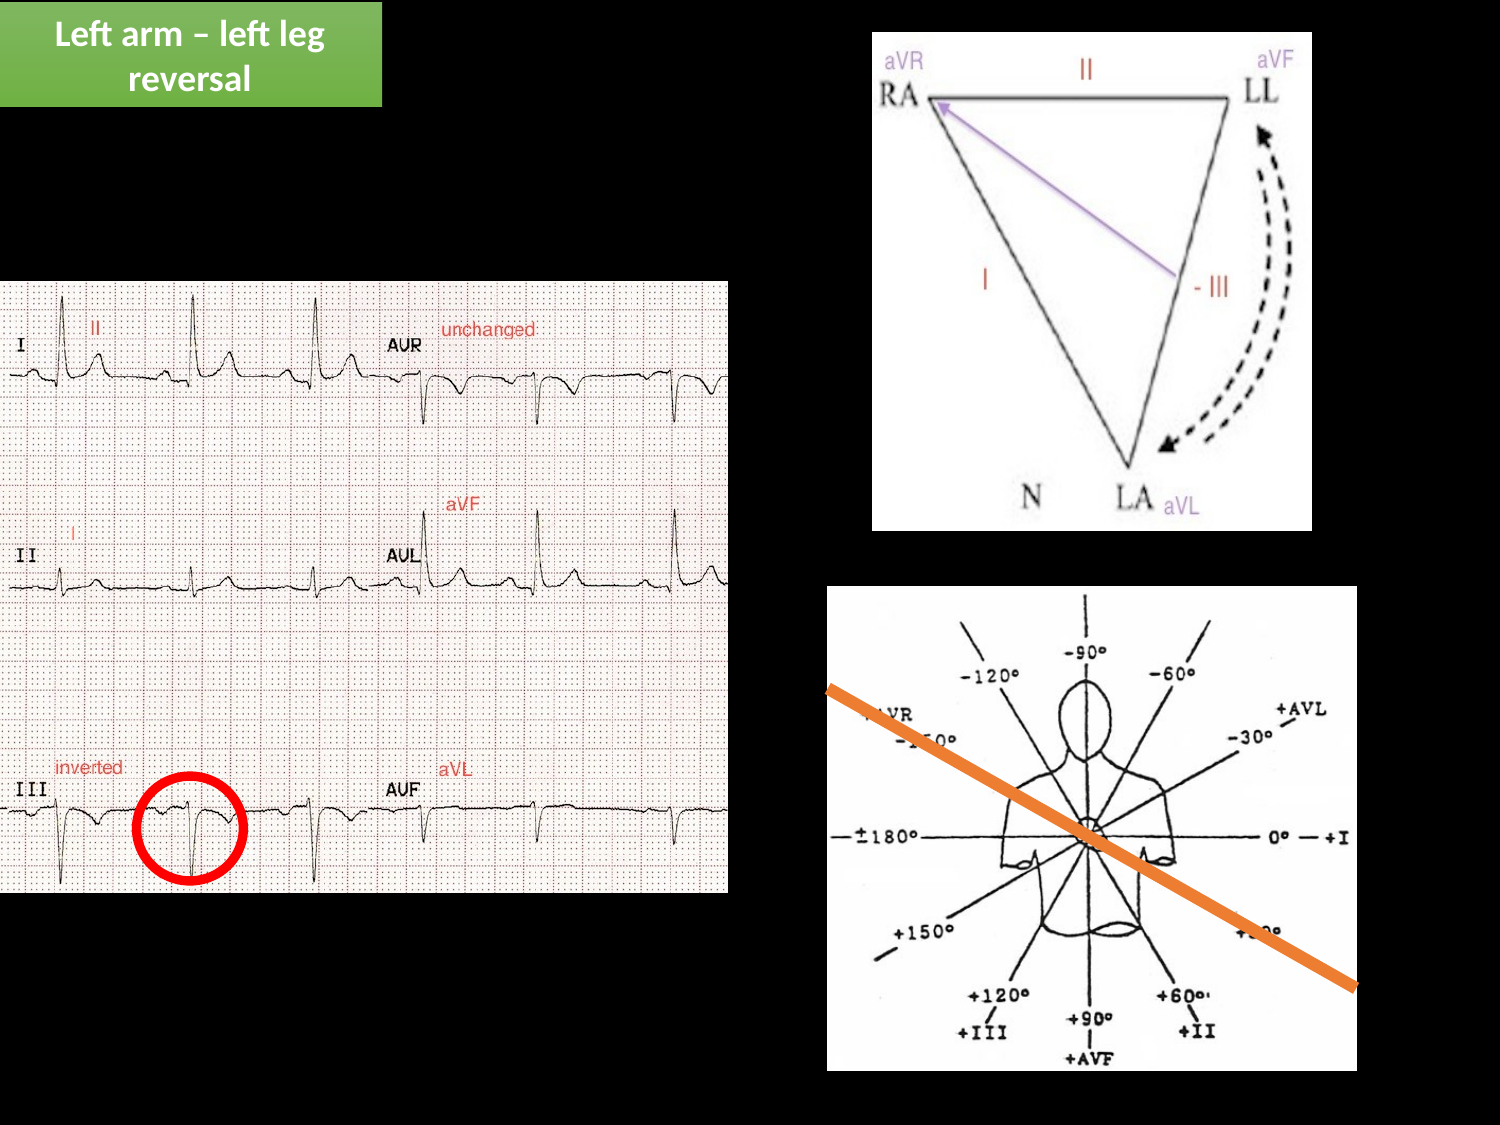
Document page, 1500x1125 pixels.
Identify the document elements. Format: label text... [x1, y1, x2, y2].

picture [871, 32, 1312, 531]
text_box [827, 586, 1357, 1071]
text_box Left arm – left leg reversal [0, 2, 383, 107]
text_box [0, 281, 728, 893]
